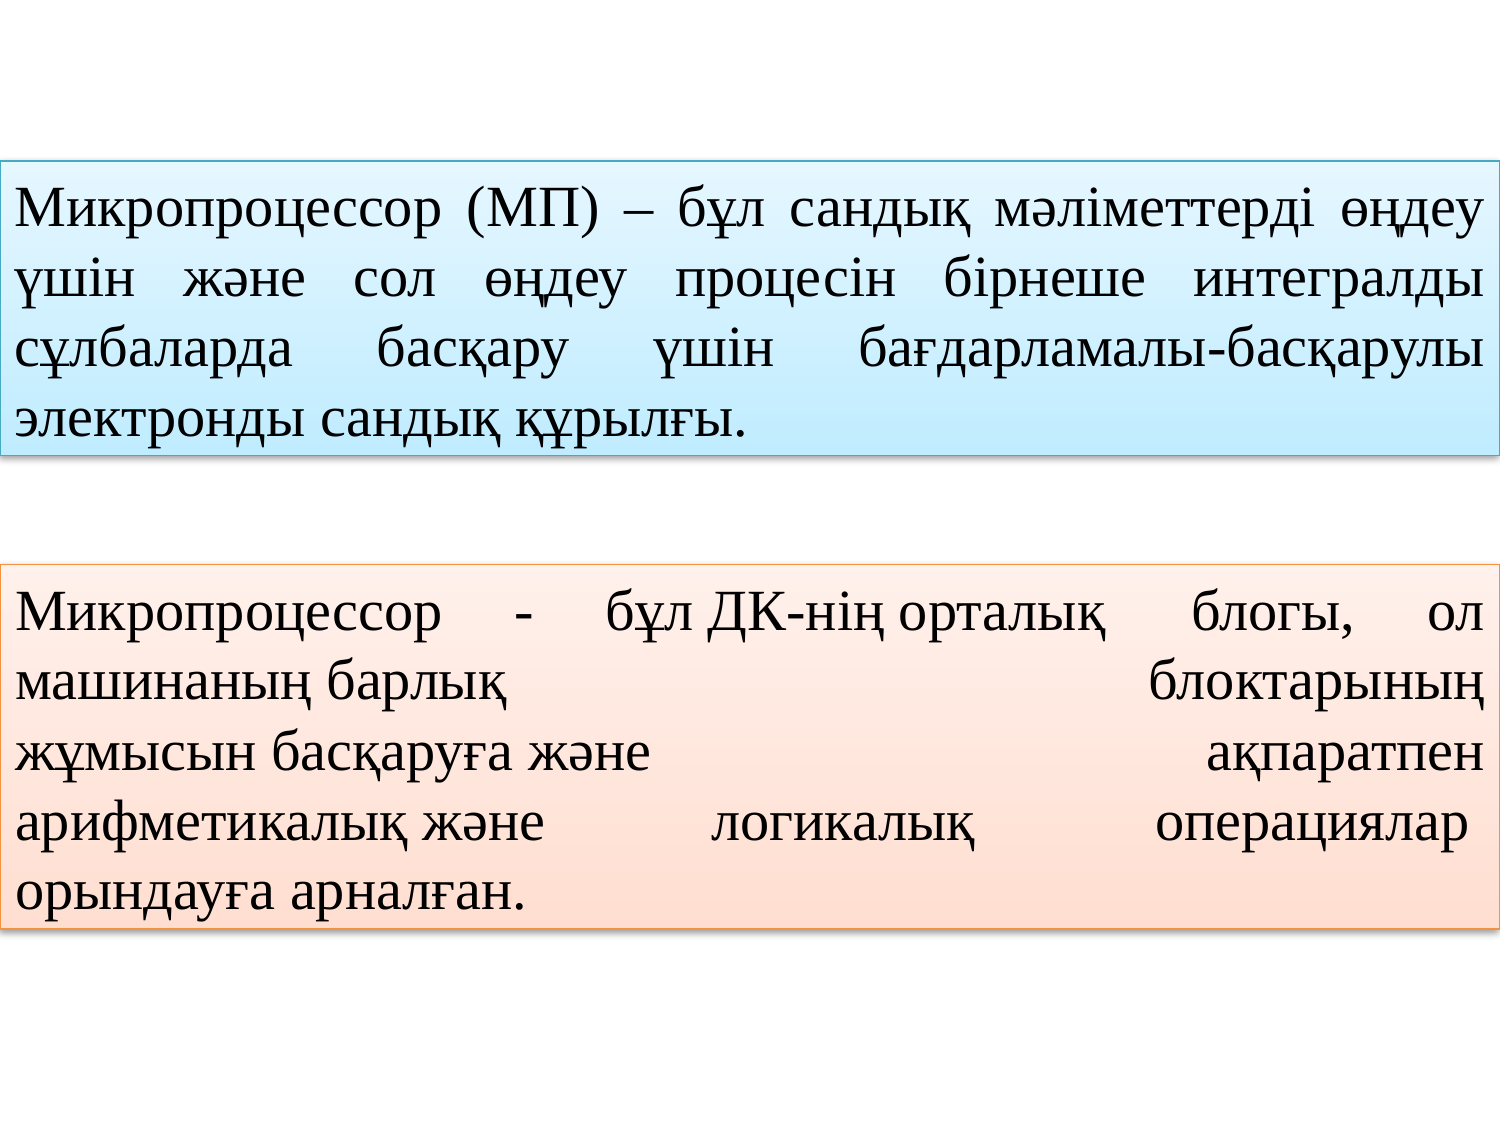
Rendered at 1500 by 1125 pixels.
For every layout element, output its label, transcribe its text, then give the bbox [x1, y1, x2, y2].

text_box Микропроцессор (МП) – бұл сандық мәліметтерді өңдеу үшін және сол өңдеу процесін бірнеше интегралды сұлбаларда басқару үшін бағдарламалы-басқарулы электронды сандық құрылғы. [0, 160, 1500, 456]
text_box Микропроцессор - бұл ДК-нің орталық блогы, ол машинаның барлық блоктарының жұмысын басқаруға және ақпаратпен арифметикалық және логикалық операциялар орындауға арналған. [0, 564, 1500, 930]
